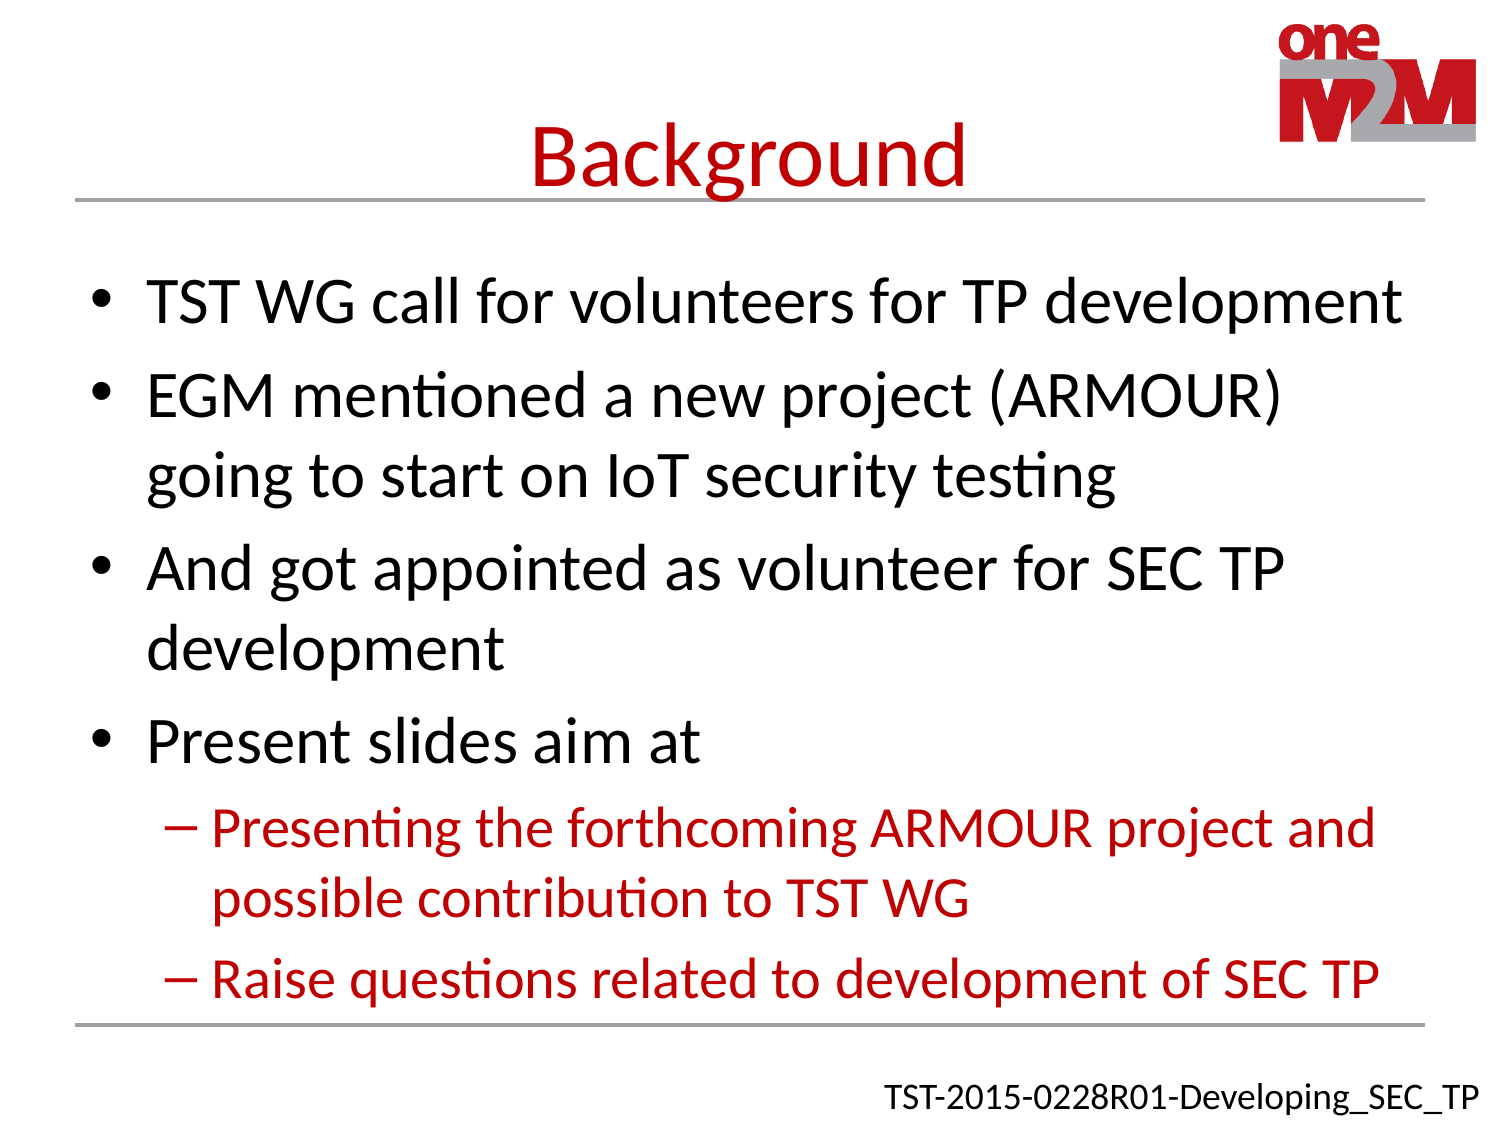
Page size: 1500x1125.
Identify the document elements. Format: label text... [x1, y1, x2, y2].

list TST WG call for volunteers for TP development EGM mentioned a new project (ARMOUR) going to start on IoT security testing And got appointed as volunteer for SEC TP development Present slides aim at Presenting the forthcoming ARMOUR project and possible contribution to TST WG Raise questions related to development of SEC TP [75, 249, 1425, 1025]
picture [1254, 0, 1500, 168]
title Background [75, 87, 1425, 249]
